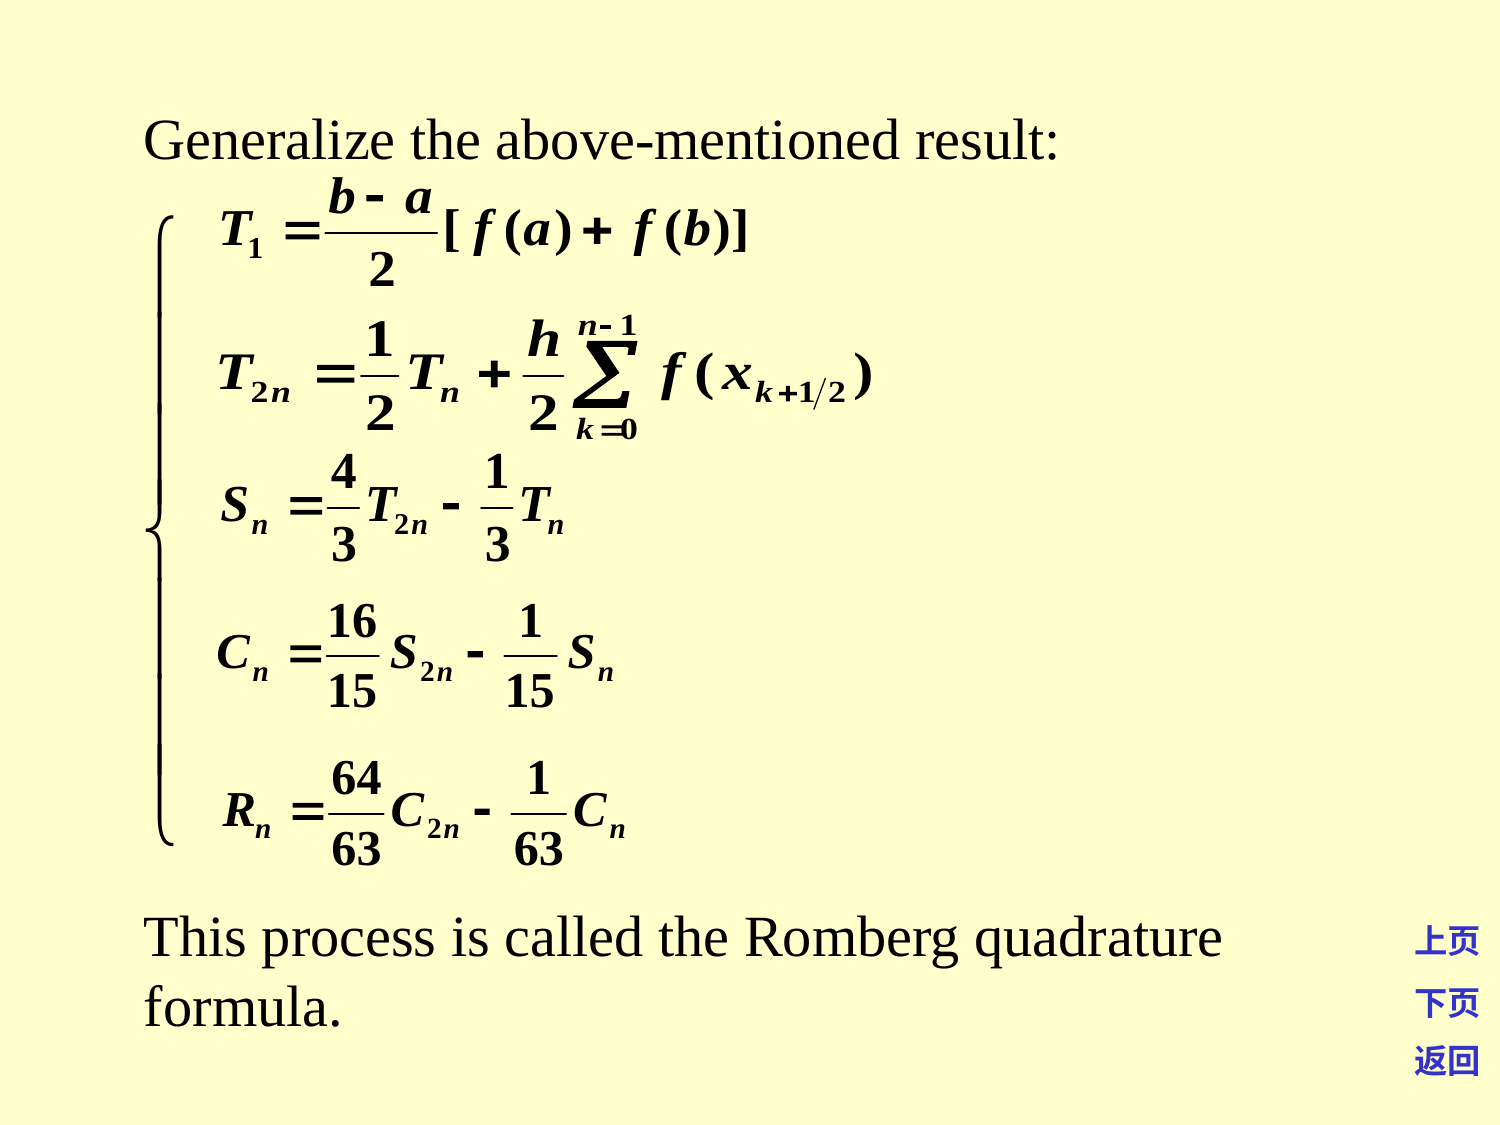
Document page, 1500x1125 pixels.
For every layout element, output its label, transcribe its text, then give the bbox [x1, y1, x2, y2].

text_box This process is called the Romberg quadrature formula. [128, 890, 1395, 1046]
text_box Generalize the above-mentioned result: [128, 93, 1114, 179]
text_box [128, 163, 972, 877]
